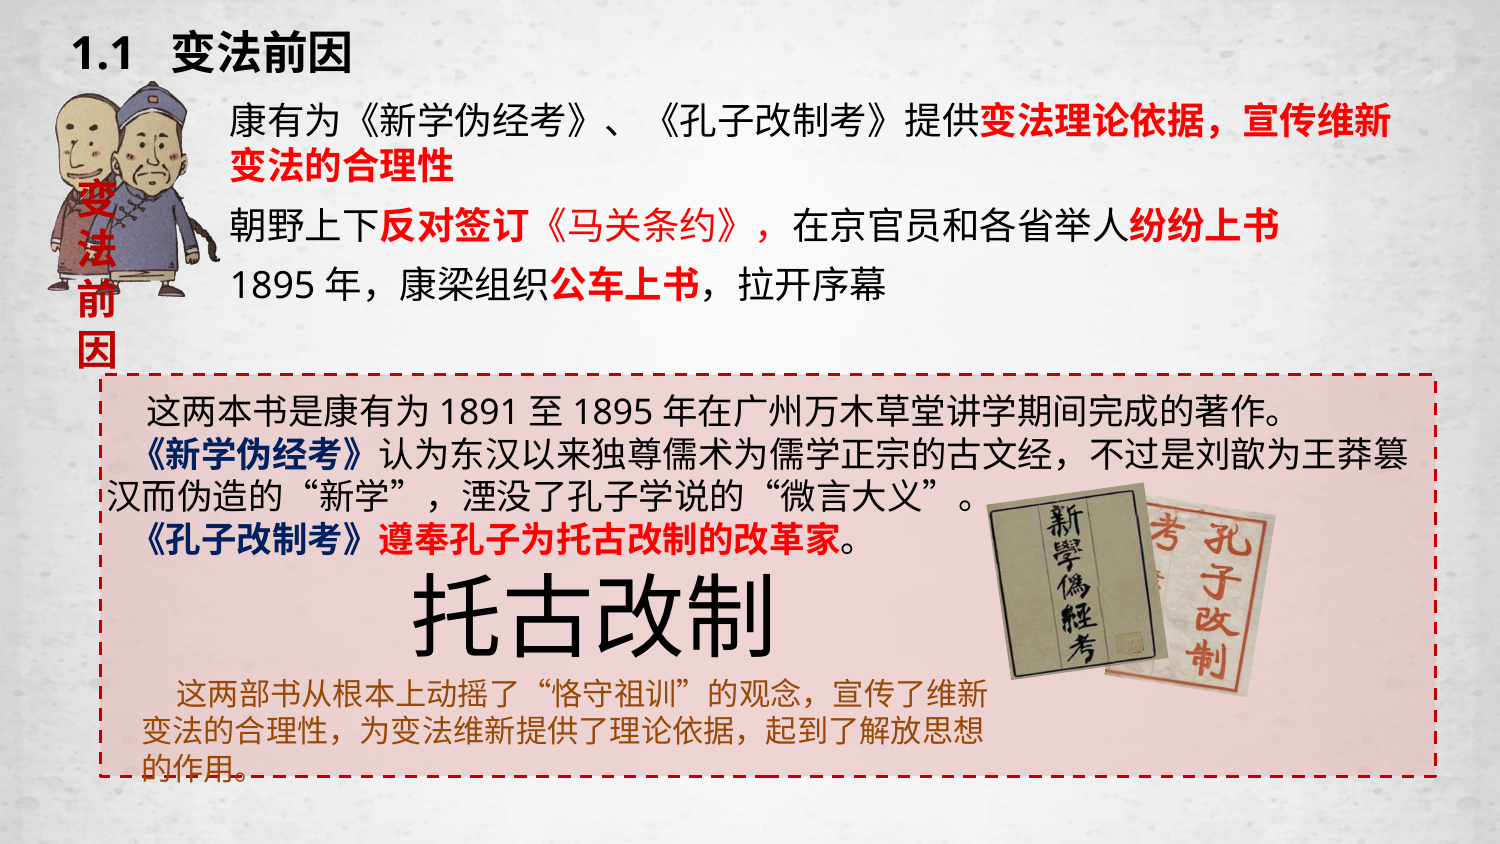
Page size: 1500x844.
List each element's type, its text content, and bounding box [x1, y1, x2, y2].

text_box 朝野上下反对签订《马关条约》，在京官员和各省举人纷纷上书 [230, 173, 1444, 253]
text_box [100, 374, 1448, 777]
text_box 1.1 变法前因 [58, 17, 673, 85]
picture [0, 0, 1500, 844]
text_box 康有为《新学伪经考》、《孔子改制考》提供变法理论依据，宣传维新变法的合理性 [230, 91, 1424, 193]
text_box 1895年，康梁组织公车上书，拉开序幕 [230, 232, 1228, 312]
text_box 变法前因 [64, 321, 172, 380]
